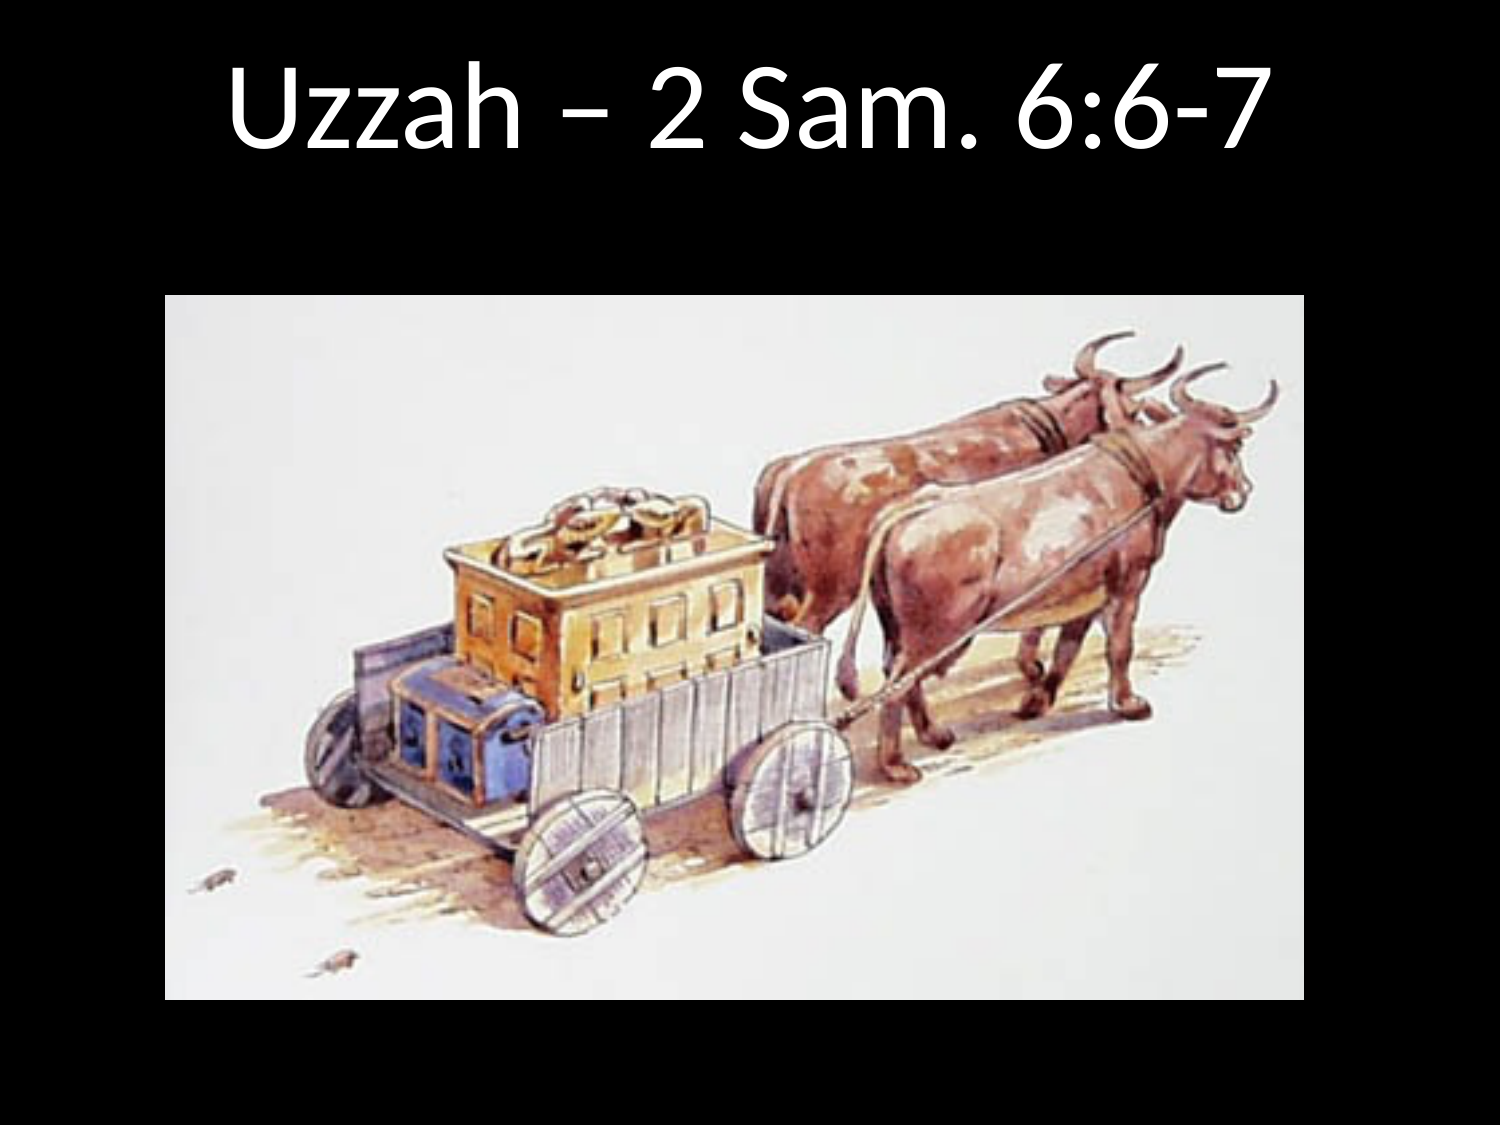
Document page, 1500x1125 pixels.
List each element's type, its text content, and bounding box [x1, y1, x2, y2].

picture [164, 295, 1304, 1001]
title Uzzah – 2 Sam. 6:6-7 [75, 5, 1425, 193]
